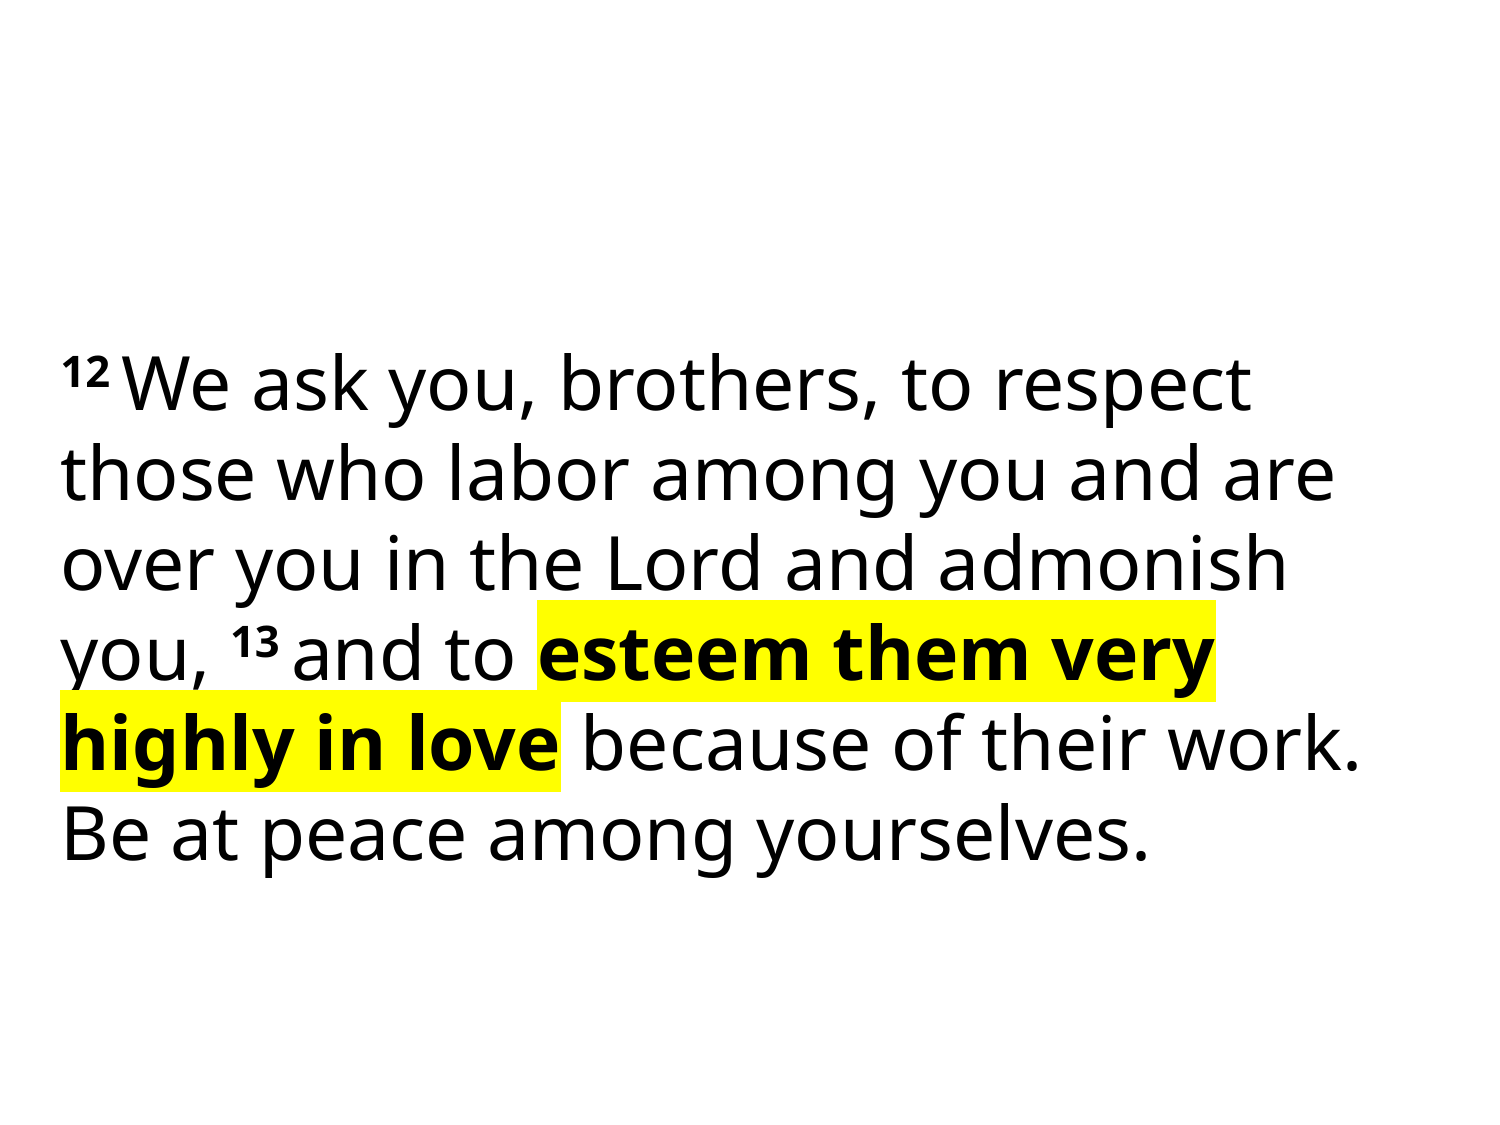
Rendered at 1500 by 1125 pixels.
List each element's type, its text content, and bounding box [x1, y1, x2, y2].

text_box 12 We ask you, brothers, to respect those who labor among you and are over you in the Lord and admonish you, 13 and to esteem them very highly in love because of their work. Be at peace among yourselves. [45, 327, 1474, 883]
